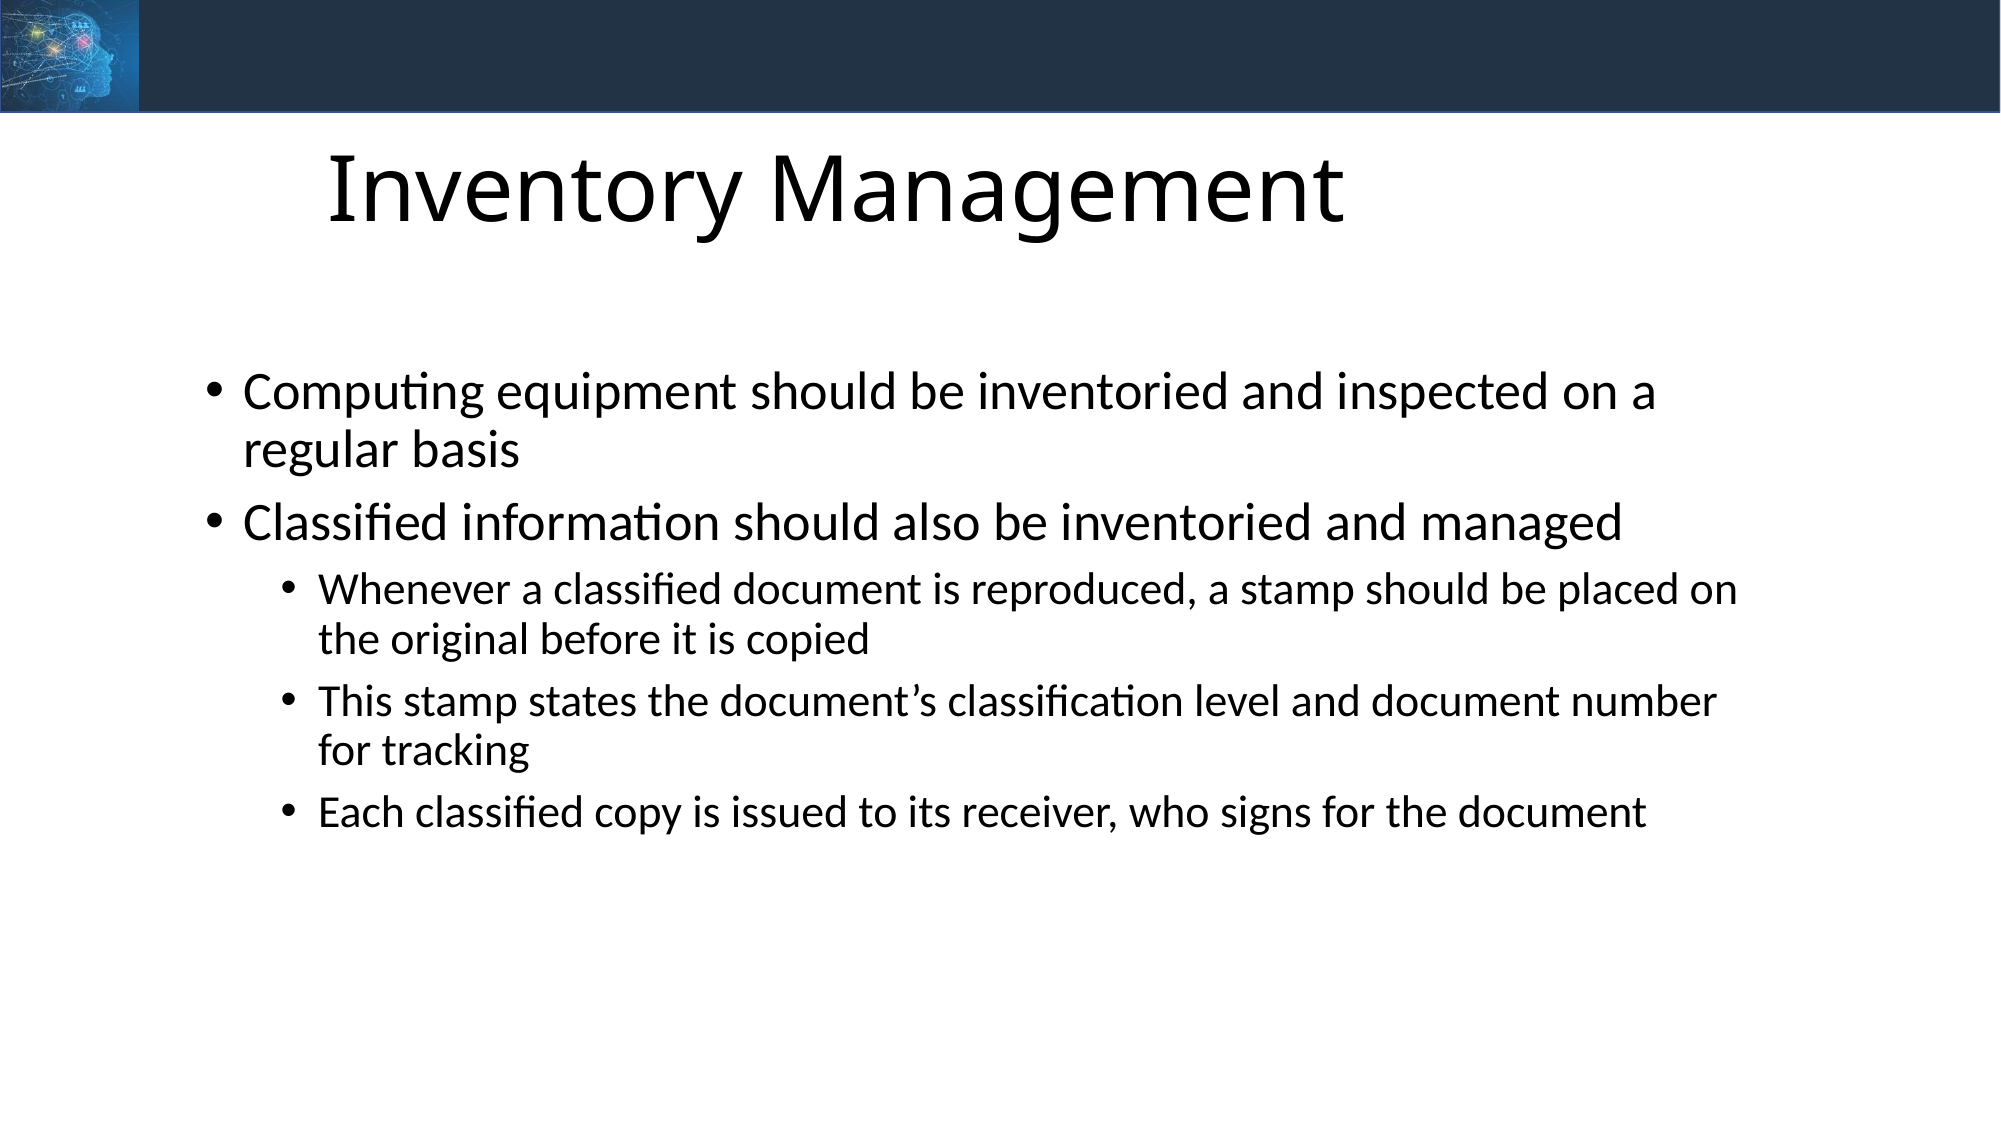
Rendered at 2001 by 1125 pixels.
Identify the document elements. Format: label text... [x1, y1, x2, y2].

picture [2, 0, 139, 111]
list Computing equipment should be inventoried and inspected on a regular basis Classified information should also be inventoried and managed Whenever a classified document is reproduced, a stamp should be placed on the original before it is copied This stamp states the document’s classification level and document number for tracking Each classified copy is issued to its receiver, who signs for the document [190, 354, 1779, 994]
title Inventory Management [313, 131, 1551, 253]
